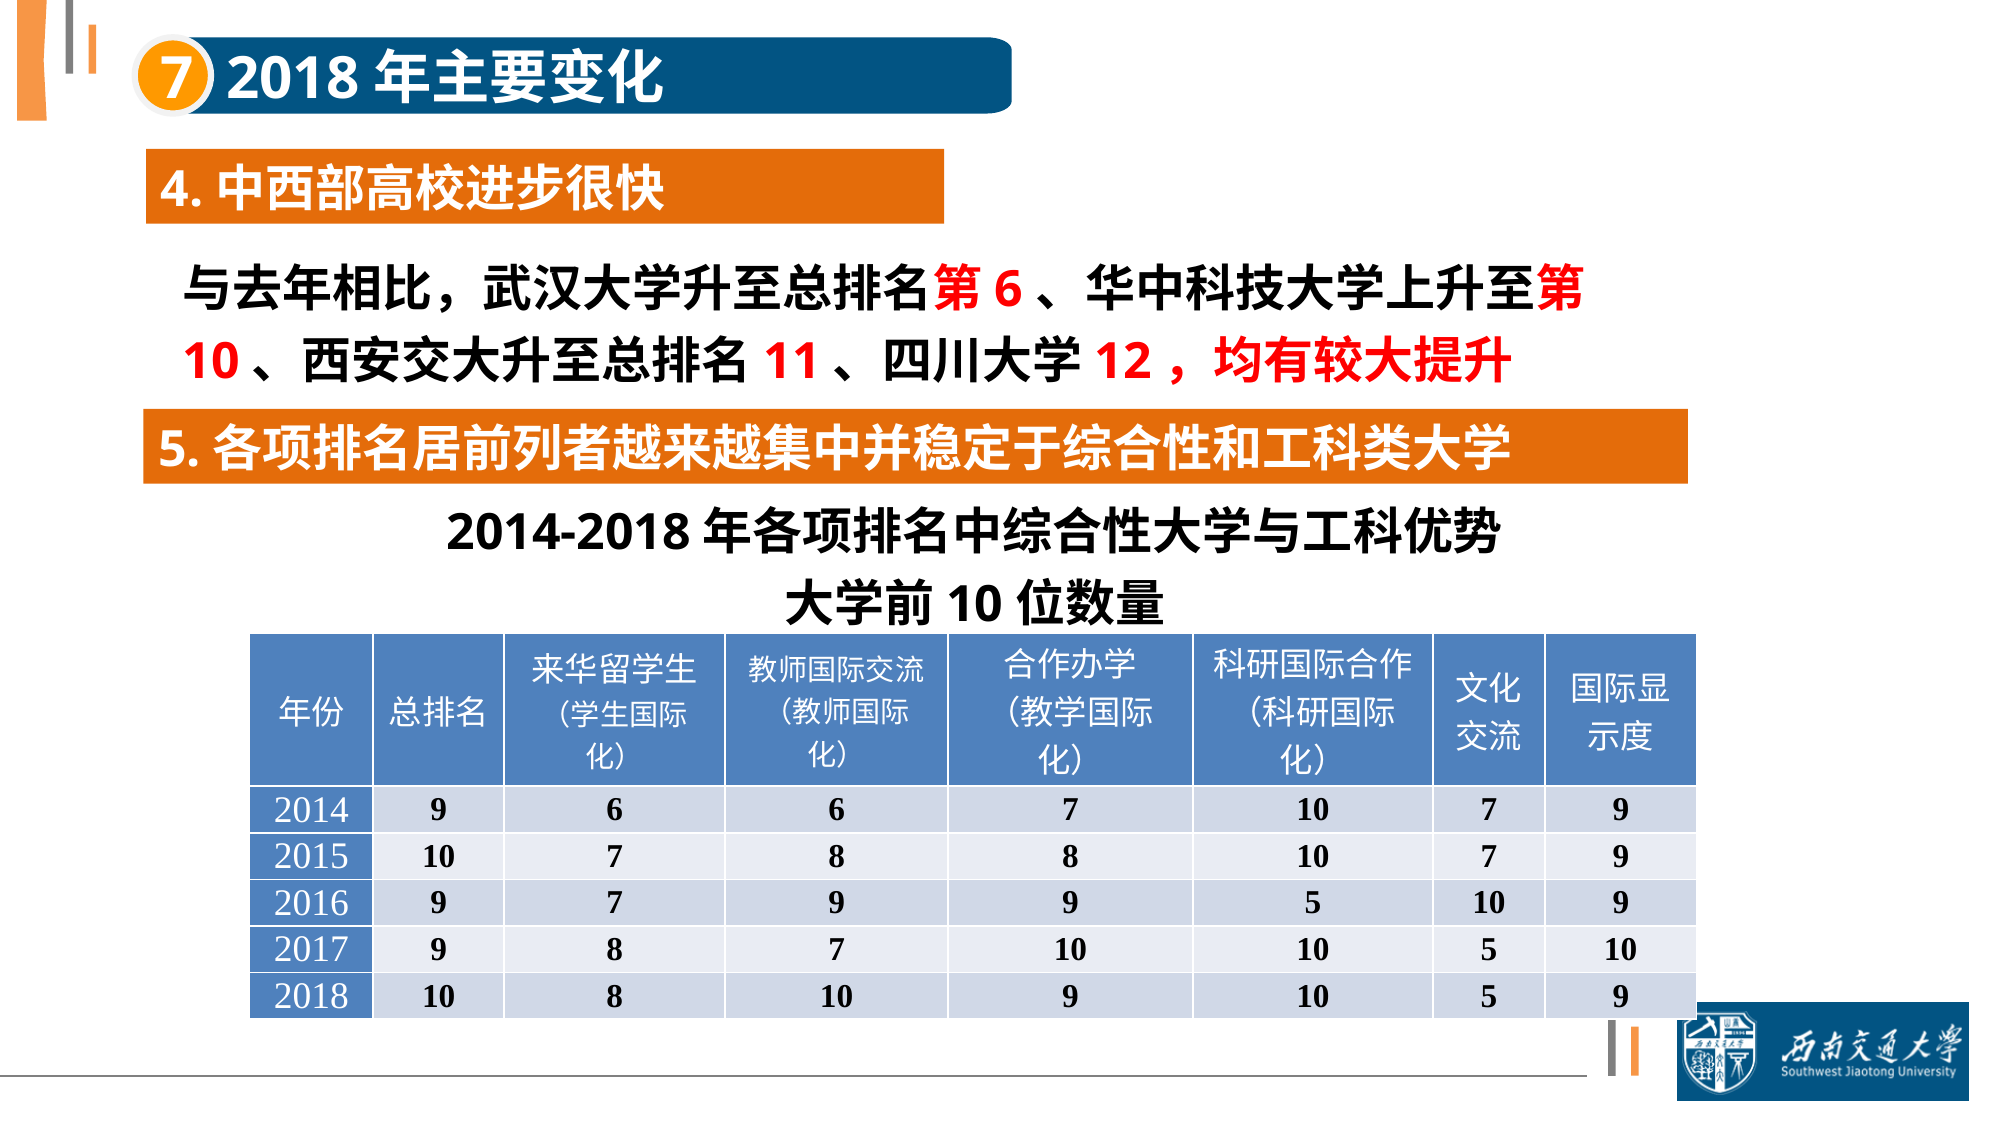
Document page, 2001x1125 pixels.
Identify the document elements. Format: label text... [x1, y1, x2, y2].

table_cell 6 [505, 787, 724, 832]
text_box [1606, 1020, 1618, 1078]
text_box 5.各项排名居前列者越来越集中并稳定于综合性和工科类大学 [143, 408, 1688, 484]
table_header 科研国际合作 （科研国际化） [1194, 639, 1432, 785]
table_cell 10 [1194, 927, 1432, 972]
table_cell 7 [505, 880, 724, 925]
table_cell 9 [949, 880, 1192, 925]
table_cell 2017 [250, 927, 372, 972]
table_cell 8 [726, 834, 947, 879]
table_cell 9 [1546, 973, 1696, 1018]
table_cell 2014 [250, 787, 372, 832]
text_box [1629, 1025, 1641, 1078]
table_cell 10 [374, 973, 503, 1018]
table_cell 9 [949, 973, 1192, 1018]
table_cell 9 [374, 787, 503, 832]
table_cell 9 [1546, 834, 1696, 879]
table_cell 8 [505, 927, 724, 972]
table_cell 8 [949, 834, 1192, 879]
text_box 与去年相比，武汉大学升至总排名第6、华中科技大学上升至第10、西安交大升至总排名11、四川大学12，均有较大提升 [167, 236, 1672, 396]
table_cell 2018 [250, 973, 372, 1018]
table_cell 9 [374, 880, 503, 925]
table_cell 10 [1194, 973, 1432, 1018]
table_cell 7 [949, 787, 1192, 832]
text_box 4.中西部高校进步很快 [146, 148, 945, 224]
table_cell 10 [374, 834, 503, 879]
text_box 71 [1433, 1042, 1673, 1103]
table_cell 7 [1434, 834, 1544, 879]
table_cell 2015 [250, 834, 372, 879]
table_cell 5 [1434, 927, 1544, 972]
table_cell 9 [1546, 787, 1696, 832]
table_header 来华留学生 （学生国际化） [505, 639, 724, 785]
table_cell 9 [726, 880, 947, 925]
table_header 教师国际交流 （教师国际化） [726, 639, 947, 785]
table_cell 10 [1194, 834, 1432, 879]
table_cell 10 [1434, 880, 1544, 925]
table_header 合作办学 （教学国际化） [949, 639, 1192, 785]
picture [1677, 1001, 1969, 1101]
text_box 7 [134, 37, 212, 114]
text_box 2018年主要变化 [180, 37, 1012, 114]
table_cell 6 [726, 787, 947, 832]
table_cell 10 [1546, 927, 1696, 972]
table_cell 9 [1546, 880, 1696, 925]
table_cell 7 [726, 927, 947, 972]
table_header 年份 [250, 634, 372, 785]
table_cell 9 [374, 927, 503, 972]
table_header 总排名 [374, 634, 503, 785]
text_box [17, 0, 47, 121]
table_cell 5 [1434, 973, 1544, 1018]
table_cell 10 [949, 927, 1192, 972]
text_box [64, 0, 75, 76]
table_cell 8 [505, 973, 724, 1018]
table_cell 7 [505, 834, 724, 879]
text_box 2014-2018年各项排名中综合性大学与工科优势大学前10位数量 [421, 484, 1529, 639]
table_cell 10 [1194, 787, 1432, 832]
table_header 文化 交流 [1434, 634, 1544, 785]
table_cell 5 [1194, 880, 1432, 925]
table_header 国际显 示度 [1546, 634, 1696, 785]
table_cell 10 [726, 973, 947, 1018]
text_box [87, 22, 98, 76]
table_cell 2016 [250, 880, 372, 925]
table_cell 7 [1434, 787, 1544, 832]
